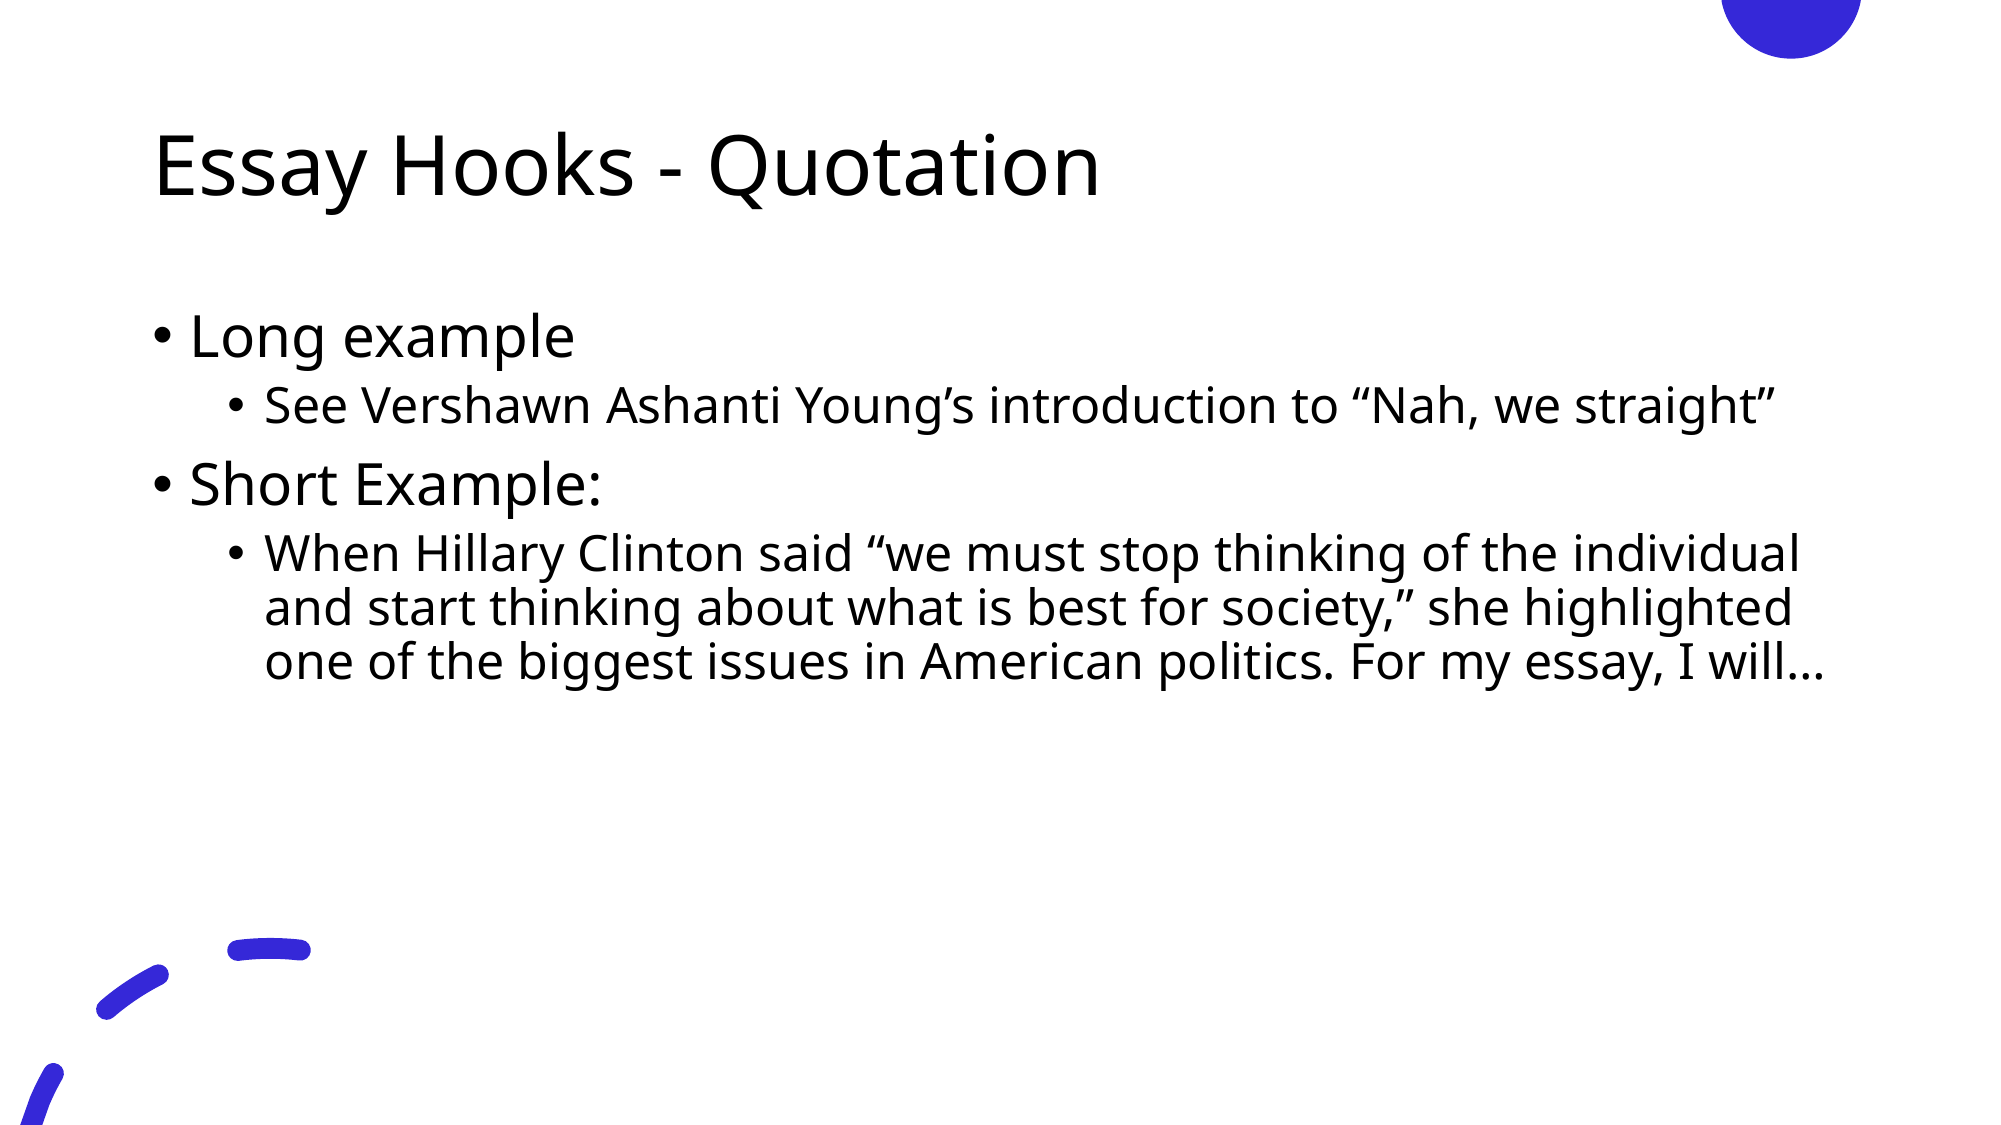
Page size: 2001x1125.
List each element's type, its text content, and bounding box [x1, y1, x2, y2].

list Long example See Vershawn Ashanti Young’s introduction to “Nah, we straight” Short Example: When Hillary Clinton said “we must stop thinking of the individual and start thinking about what is best for society,” she highlighted one of the biggest issues in American politics. For my essay, I will… [137, 299, 1863, 933]
title Essay Hooks - Quotation [137, 59, 1863, 278]
